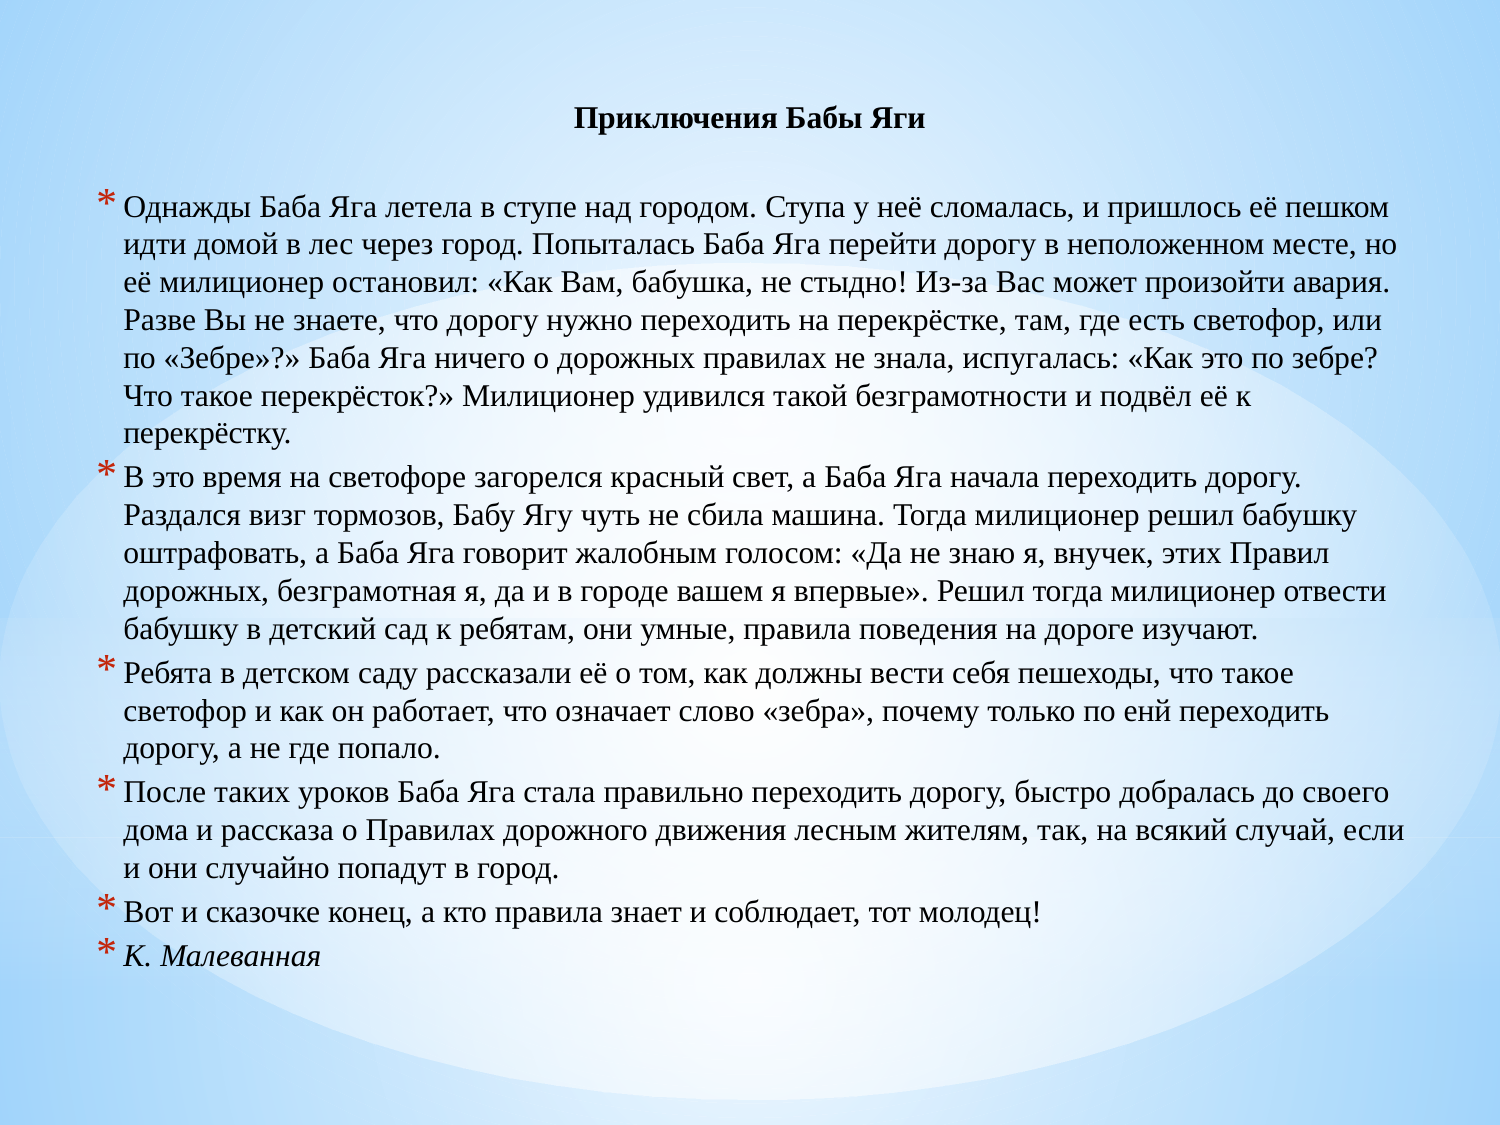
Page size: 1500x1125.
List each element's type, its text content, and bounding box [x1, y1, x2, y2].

list Приключения Бабы Яги Однажды Баба Яга летела в ступе над городом. Ступа у неё сломалась, и пришлось её пешком идти домой в лес через город. Попыталась Баба Яга перейти дорогу в неположенном месте, но её милиционер остановил: «Как Вам, бабушка, не стыдно! Из-за Вас может произойти авария. Разве Вы не знаете, что дорогу нужно переходить на перекрёстке, там, где есть светофор, или по «Зебре»?» Баба Яга ничего о дорожных правилах не знала, испугалась: «Как это по зебре? Что такое перекрёсток?» Милиционер удивился такой безграмотности и подвёл её к перекрёстку. В это время на светофоре загорелся красный свет, а Баба Яга начала переходить дорогу. Раздался визг тормозов, Бабу Ягу чуть не сбила машина. Тогда милиционер решил бабушку оштрафовать, а Баба Яга говорит жалобным голосом: «Да не знаю я, внучек, этих Правил дорожных, безграмотная я, да и в городе вашем я впервые». Решил тогда милиционер отвести бабушку в детский сад к ребятам, они умные, правила поведения на дороге изучают. Ребята в детском саду рассказали её о том, как должны вести себя пешеходы, что такое светофор и как он работает, что означает слово «зебра», почему только по енй переходить дорогу, а не где попало. После таких уроков Баба Яга стала правильно переходить дорогу, быстро добралась до своего дома и рассказа о Правилах дорожного движения лесным жителям, так, на всякий случай, если и они случайно попадут в город. Вот и сказочке конец, а кто правила знает и соблюдает, тот молодец! К. Малеванная [75, 90, 1425, 1005]
